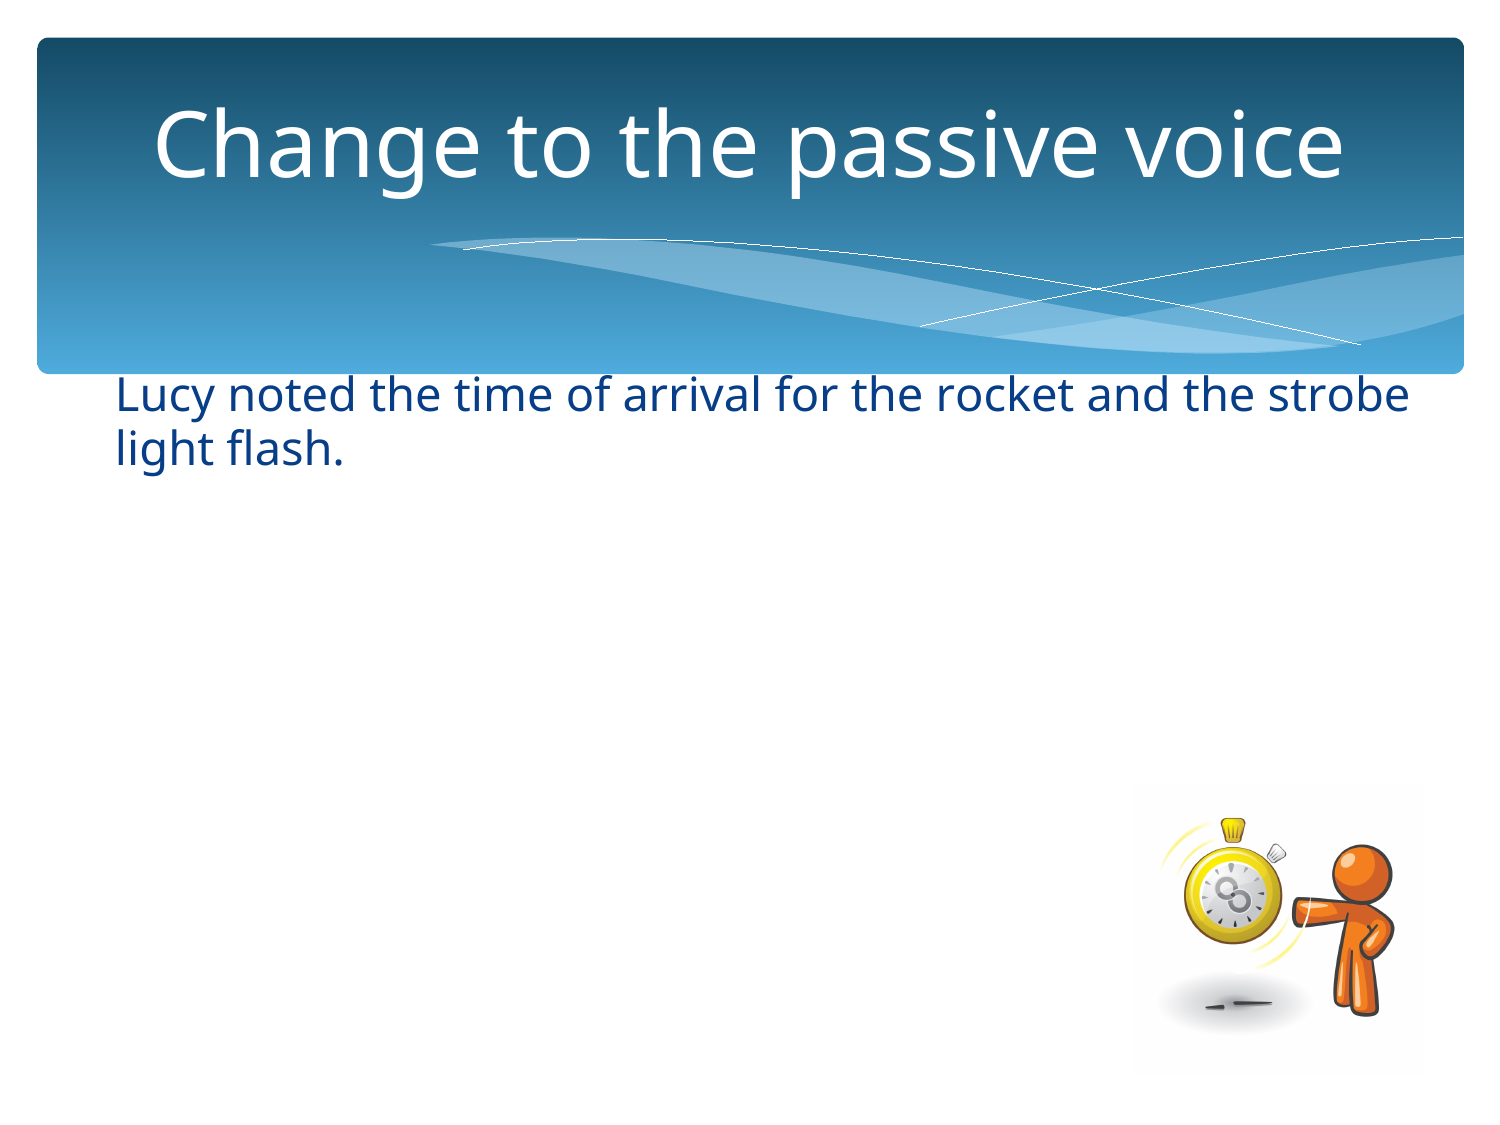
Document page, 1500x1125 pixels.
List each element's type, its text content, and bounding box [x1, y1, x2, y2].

picture [1134, 783, 1425, 1075]
title Change to the passive voice [75, 38, 1425, 244]
list Lucy noted the time of arrival for the rocket and the strobe light flash. The time of arrival was noted for the rocket and the strobe light flash. We used the atomic clocks to verify that the rocket had arrived before the light. The atomic clocks were used to verify that the rocket had arrived before the light. The team also noted the effects of the impact. The effects of the impact were also noted. [99, 361, 1450, 1030]
